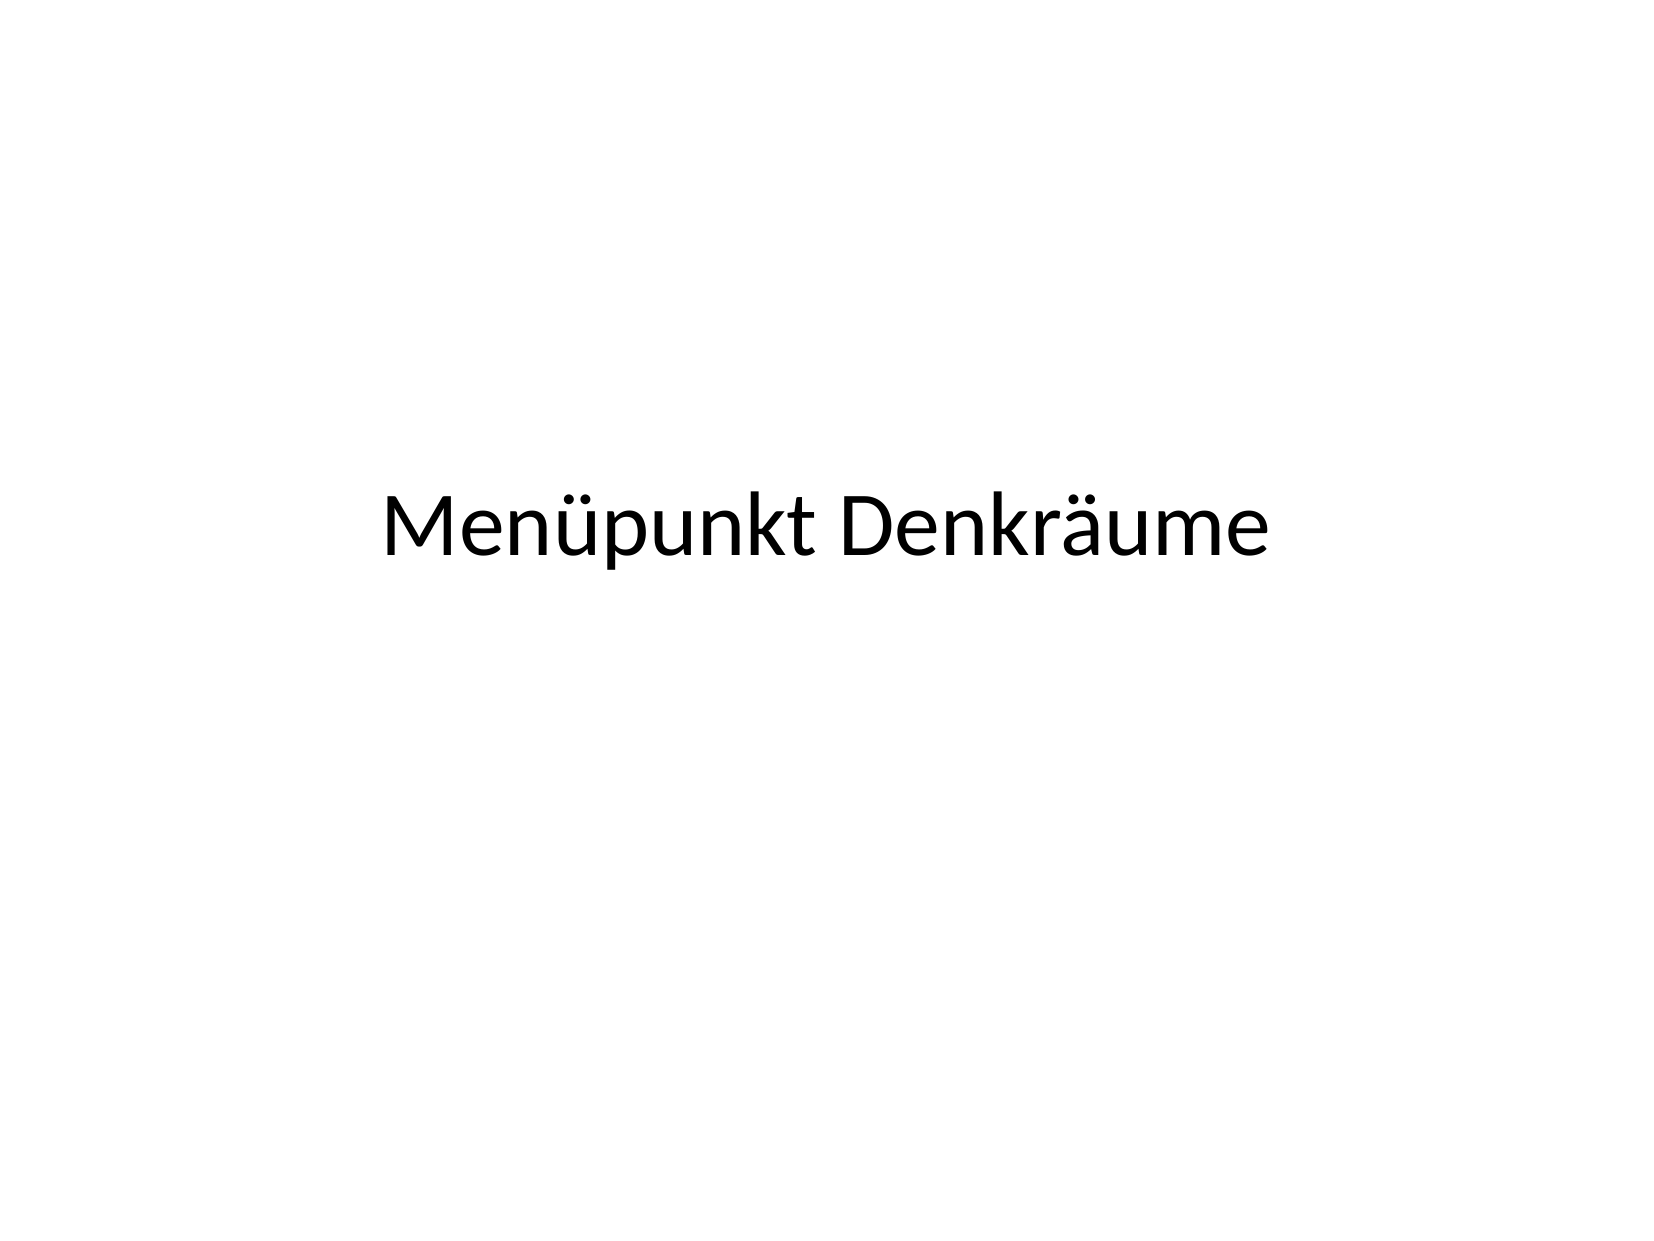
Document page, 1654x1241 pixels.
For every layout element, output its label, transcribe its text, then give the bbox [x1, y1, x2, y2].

title Menüpunkt Denkräume [124, 385, 1530, 652]
